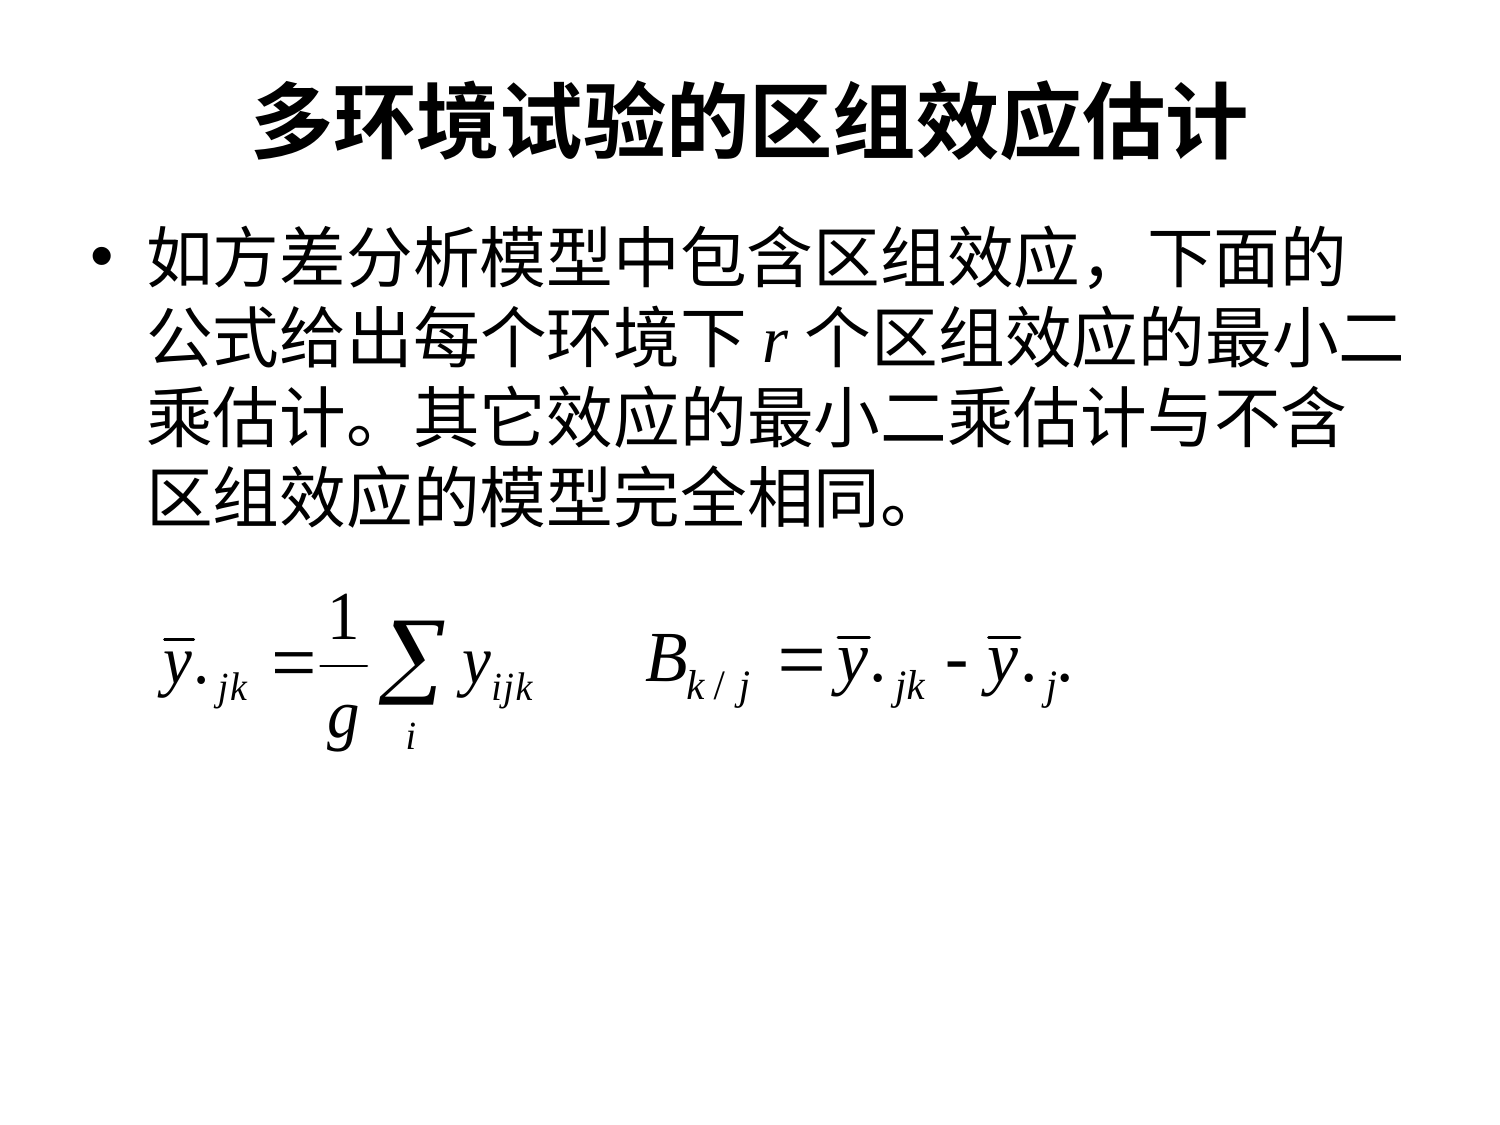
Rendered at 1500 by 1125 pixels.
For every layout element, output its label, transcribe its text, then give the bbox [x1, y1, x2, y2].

list 如方差分析模型中包含区组效应，下面的公式给出每个环境下r个区组效应的最小二乘估计。其它效应的最小二乘估计与不含区组效应的模型完全相同。 [75, 208, 1425, 563]
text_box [633, 609, 1087, 724]
title 多环境试验的区组效应估计 [75, 54, 1425, 185]
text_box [147, 573, 549, 764]
